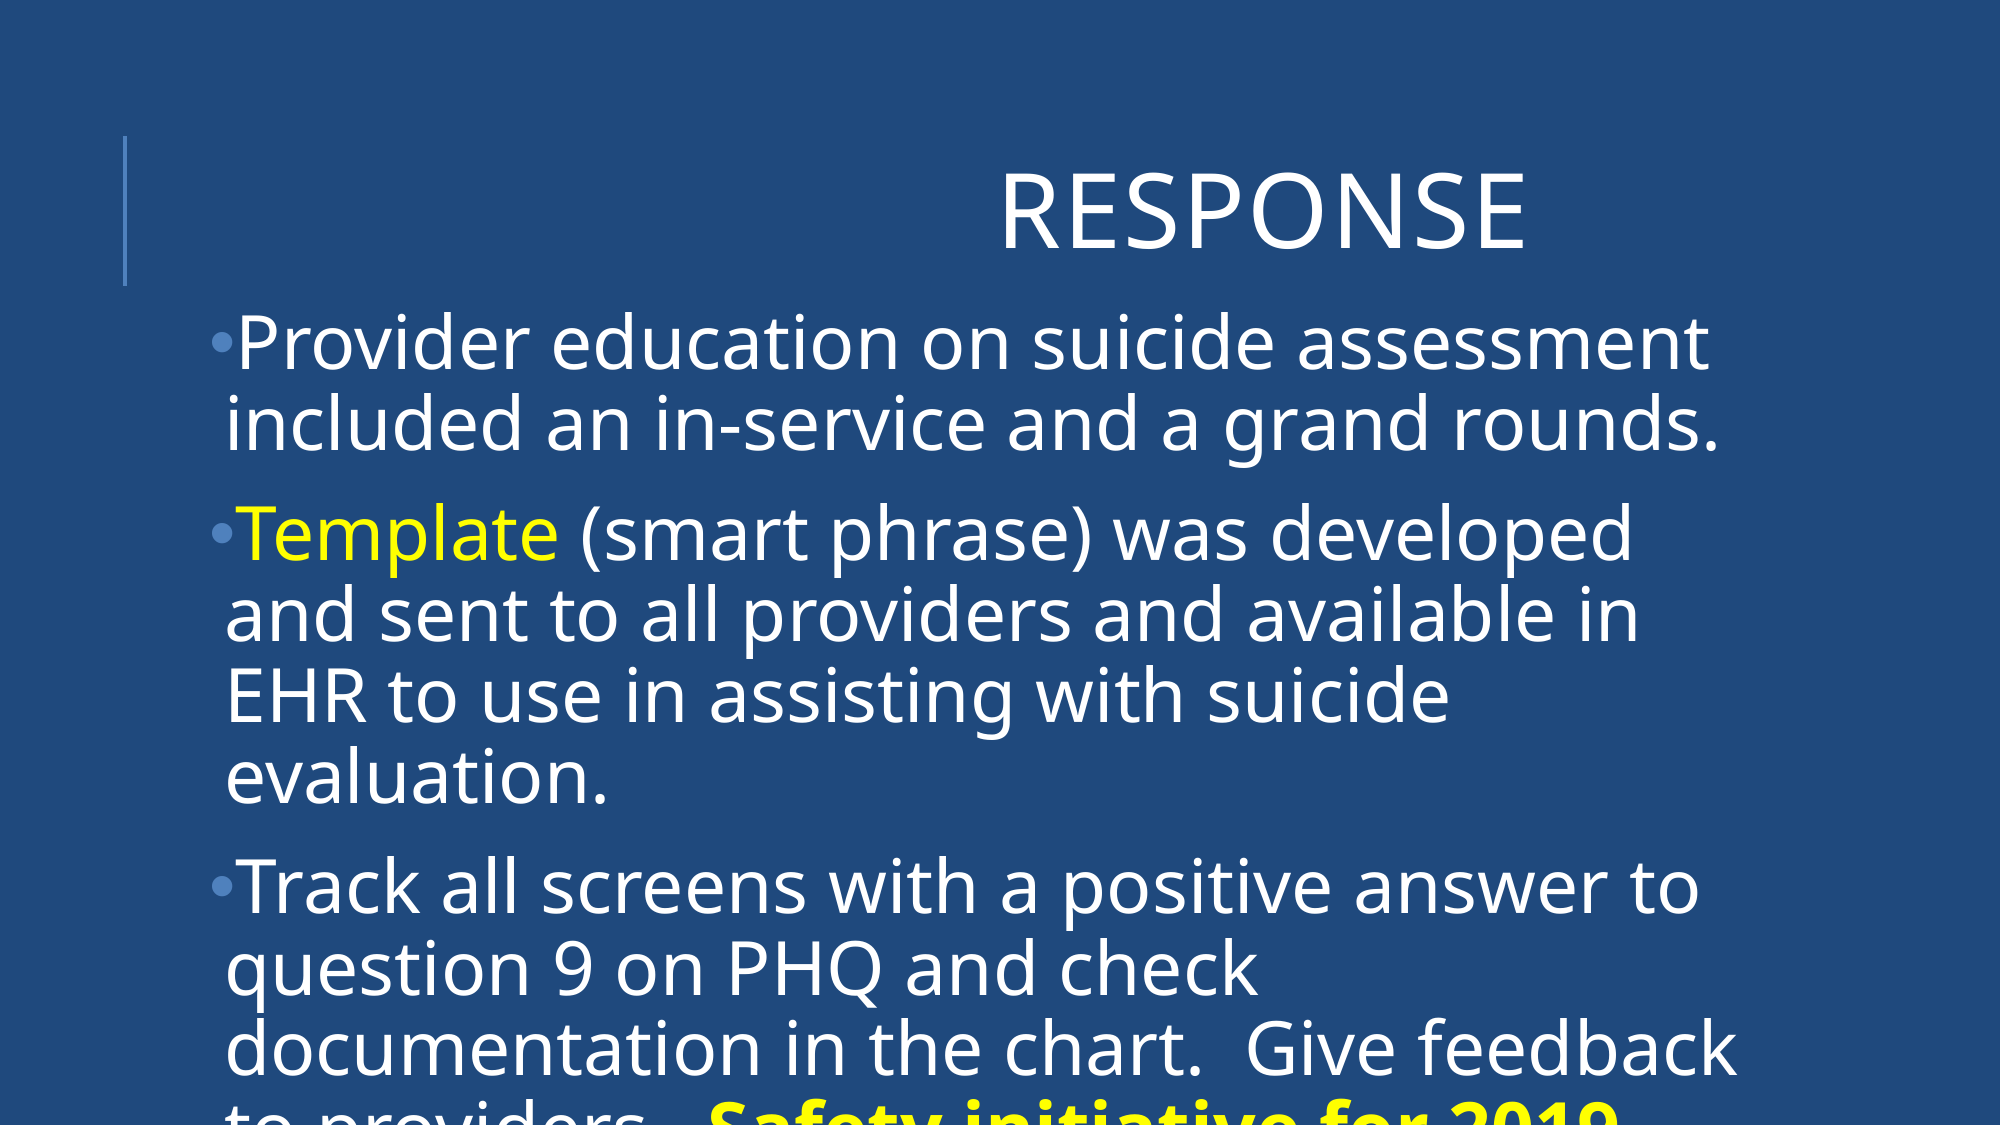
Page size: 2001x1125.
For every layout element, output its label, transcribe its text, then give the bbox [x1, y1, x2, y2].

list Provider education on suicide assessment included an in-service and a grand rounds. Template (smart phrase) was developed and sent to all providers and available in EHR to use in assisting with suicide evaluation. Track all screens with a positive answer to question 9 on PHQ and check documentation in the chart. Give feedback to providers. Safety initiative for 2019. [201, 297, 1797, 958]
title RESPONSE [168, 96, 1763, 342]
